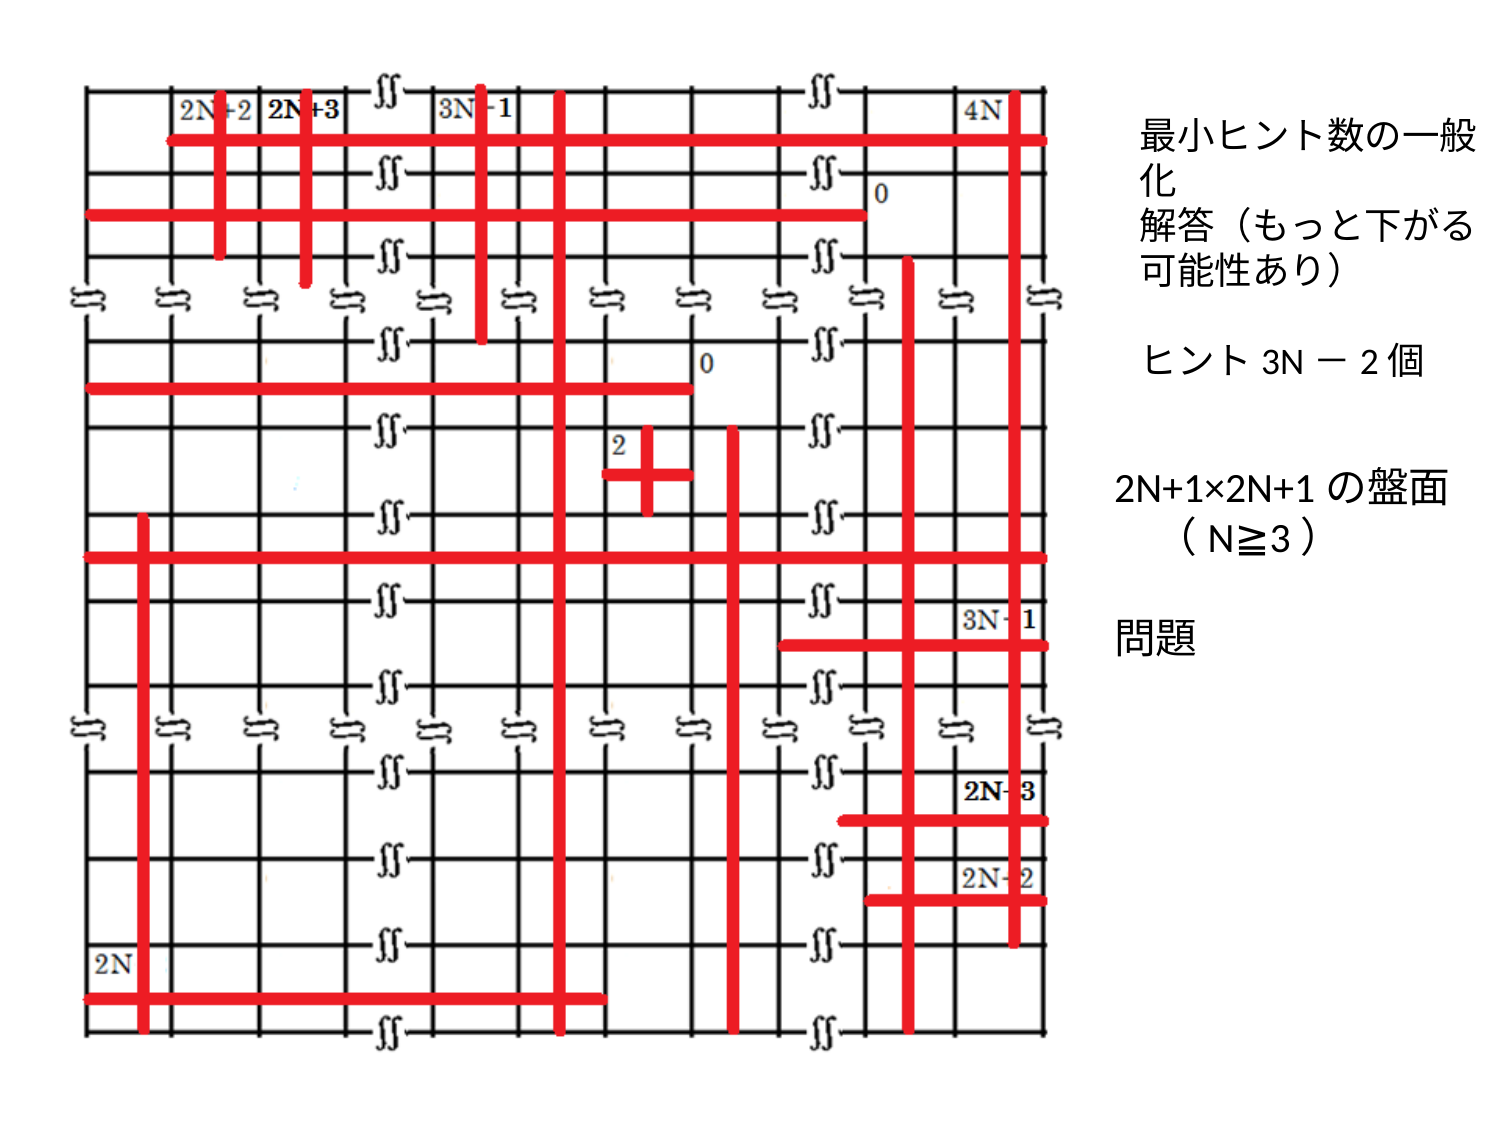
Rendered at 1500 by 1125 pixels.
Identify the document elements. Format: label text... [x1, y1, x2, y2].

picture [52, 67, 1068, 1058]
text_box 2N+1×2N+1の盤面 （N≧3） 問題 [1099, 453, 1466, 669]
text_box 最小ヒント数の一般化 解答（もっと下がる可能性あり） ヒント3N－2個 [1125, 104, 1500, 390]
